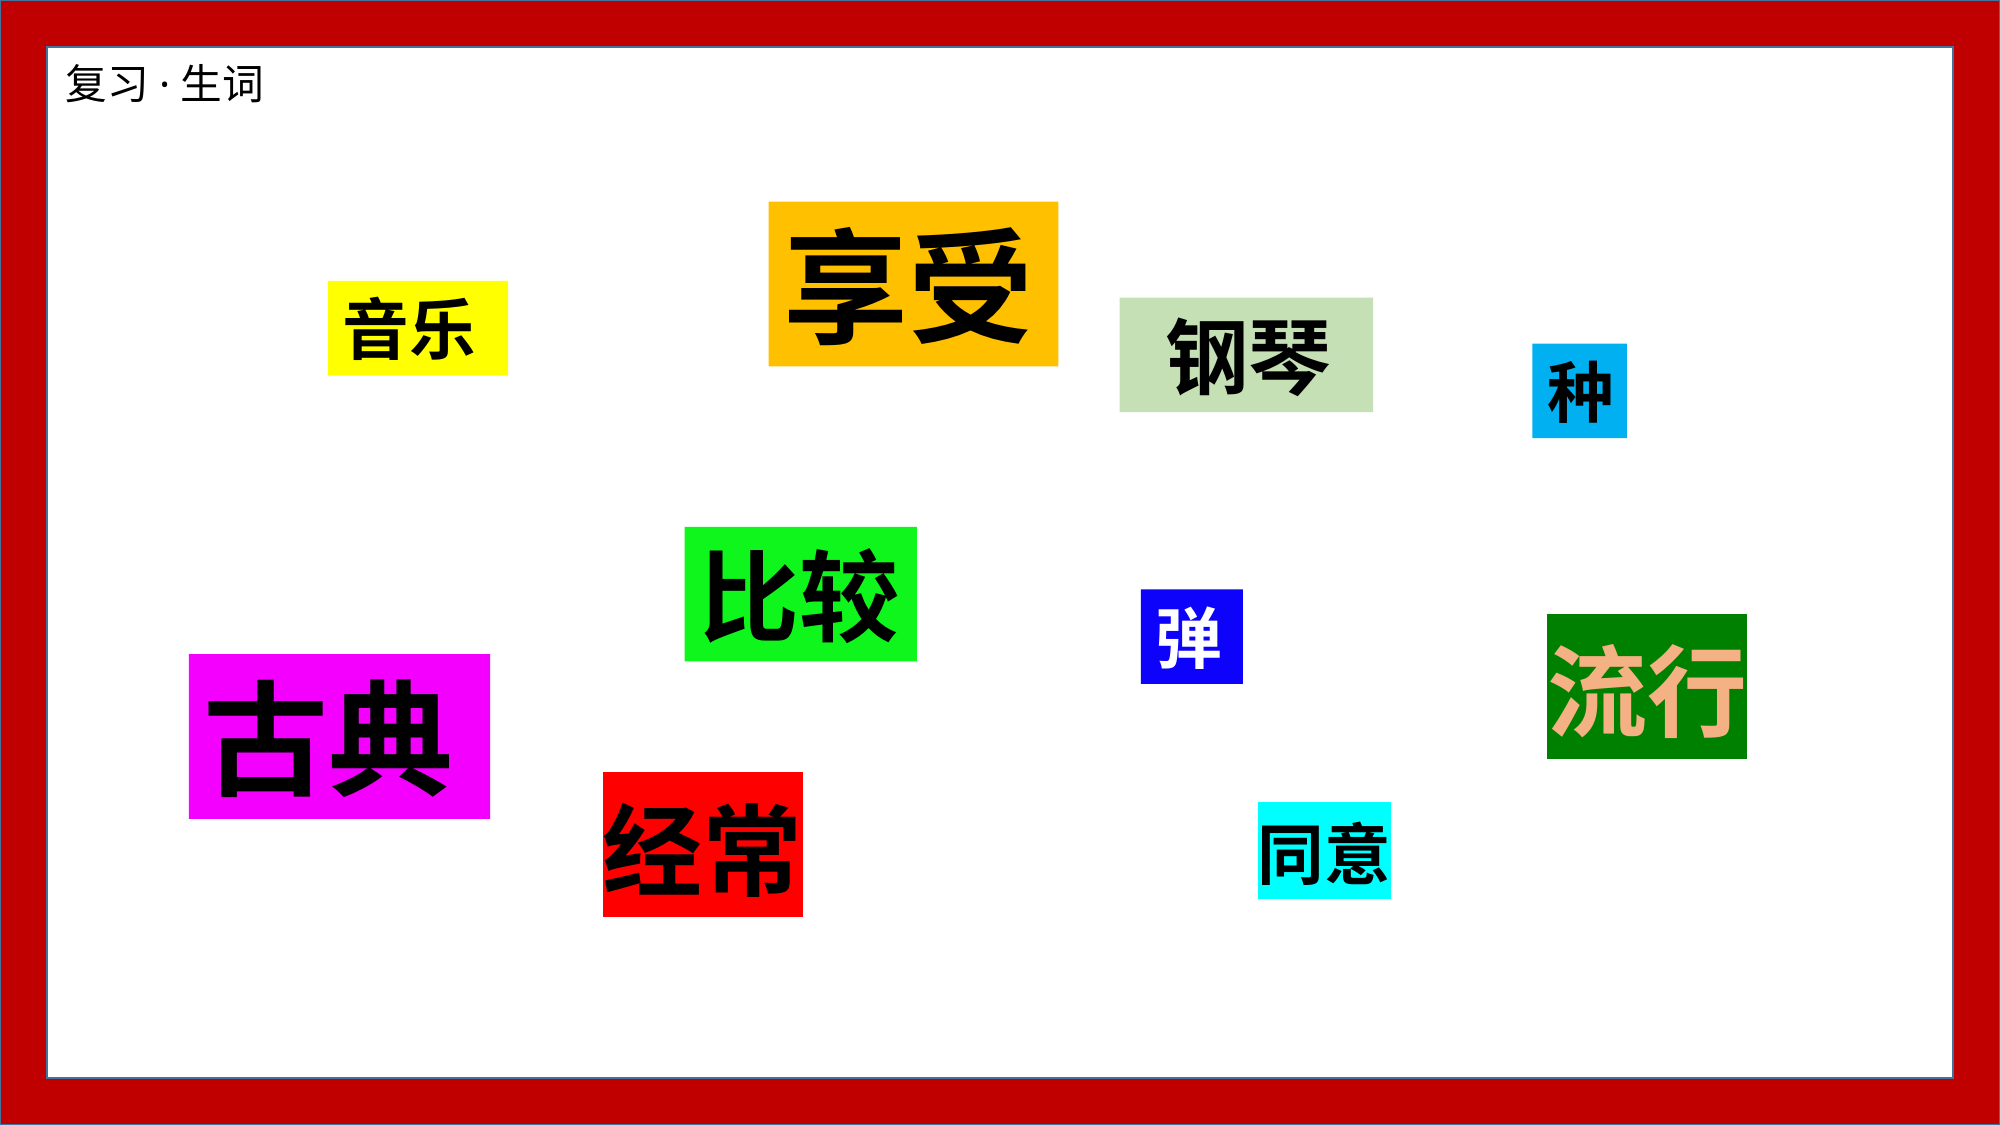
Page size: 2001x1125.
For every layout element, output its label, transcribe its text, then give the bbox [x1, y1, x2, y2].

text_box 比较 [684, 526, 917, 662]
text_box 复习·生词 [50, 51, 401, 116]
text_box 古典 [188, 654, 491, 819]
text_box 钢琴 [1119, 297, 1374, 413]
text_box 种 [1532, 343, 1627, 439]
text_box 经常 [588, 780, 867, 916]
text_box 同意 [1242, 805, 1424, 900]
text_box 弹 [1140, 589, 1243, 684]
text_box 音乐 [327, 280, 509, 376]
text_box 享受 [768, 201, 1059, 367]
text_box 流行 [1532, 622, 1769, 758]
